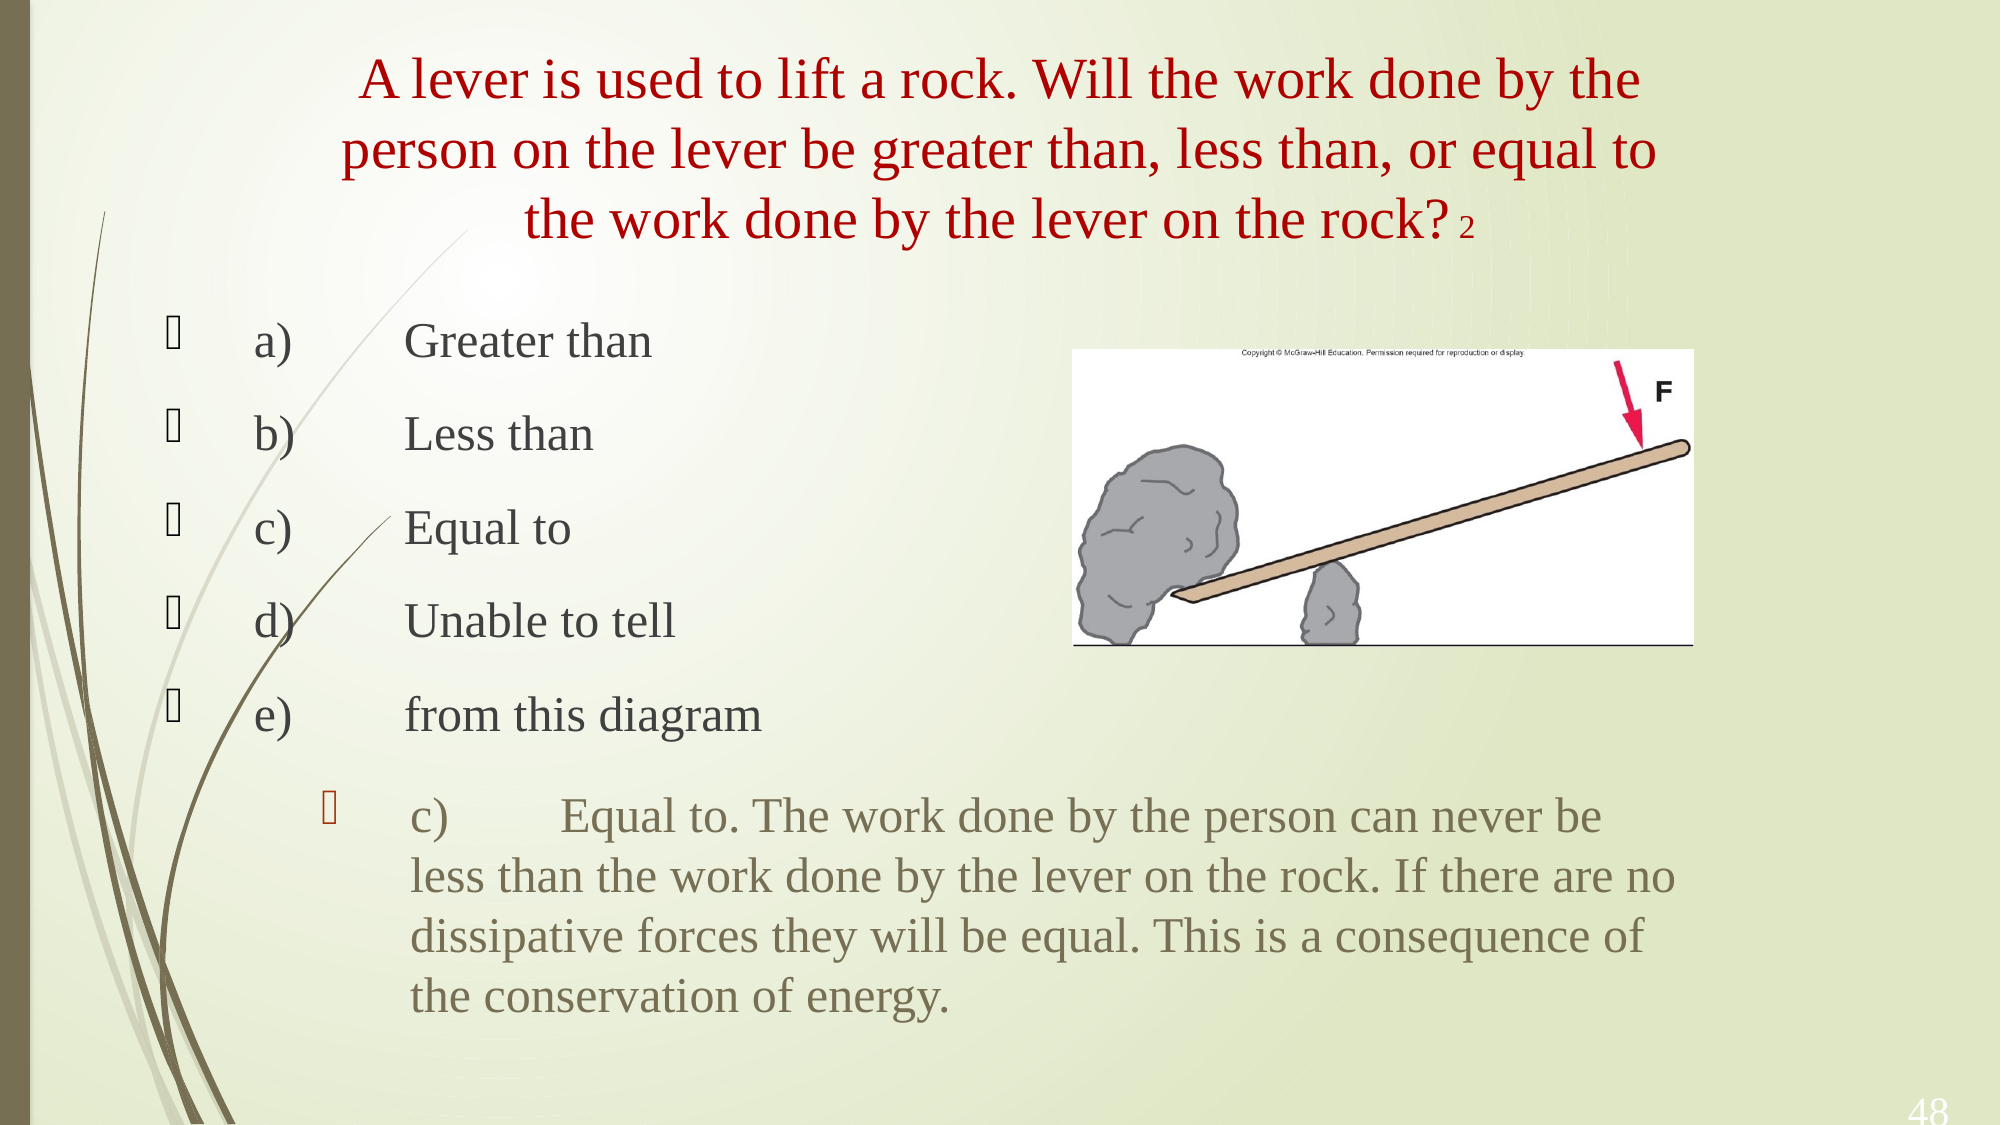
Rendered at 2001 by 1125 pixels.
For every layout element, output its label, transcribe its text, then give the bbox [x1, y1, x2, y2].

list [1072, 349, 1695, 647]
list c) Equal to. The work done by the person can never be less than the work done by the lever on the rock. If there are no dissipative forces they will be equal. This is a consequence of the conservation of energy. [306, 774, 1694, 1030]
title A lever is used to lift a rock. Will the work done by the person on the lever be greater than, less than, or equal to the work done by the lever on the rock? 2 [306, 32, 1694, 258]
slide_number 48 [1886, 1096, 1965, 1123]
list a) Greater than b) Less than c) Equal to d) Unable to tell e) from this diagram [150, 299, 788, 675]
